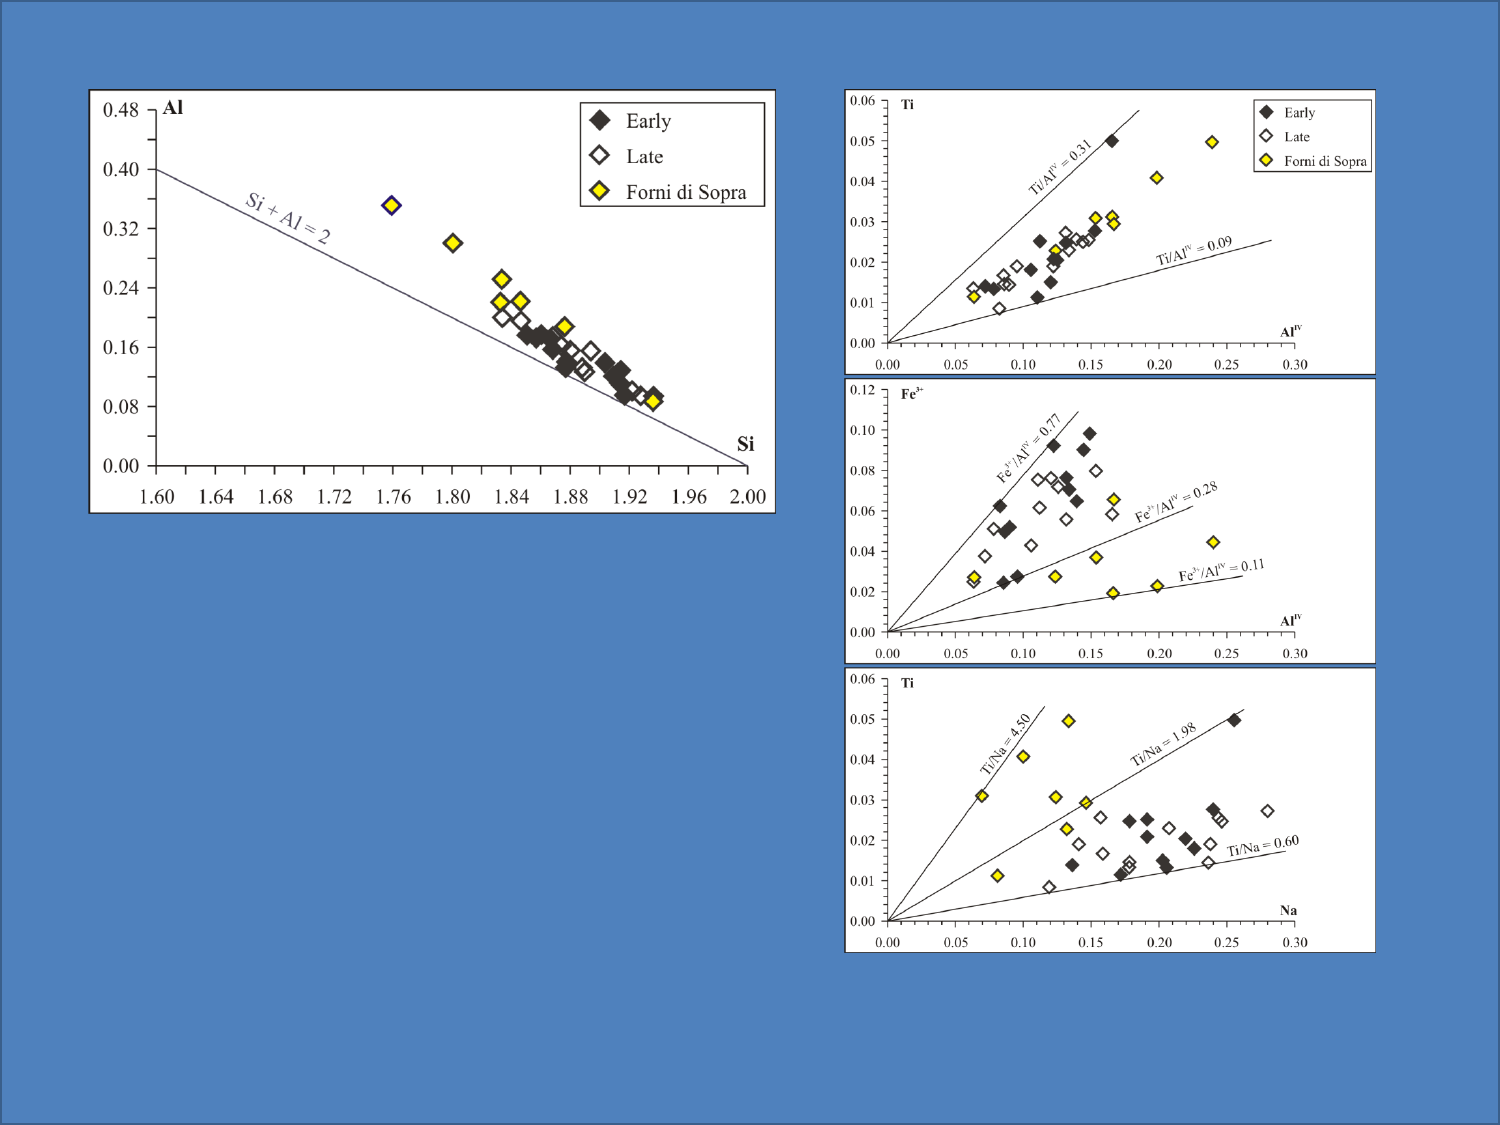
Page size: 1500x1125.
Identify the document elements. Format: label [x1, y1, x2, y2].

picture [844, 89, 1376, 953]
text_box [0, 0, 1500, 1125]
picture [88, 89, 777, 514]
